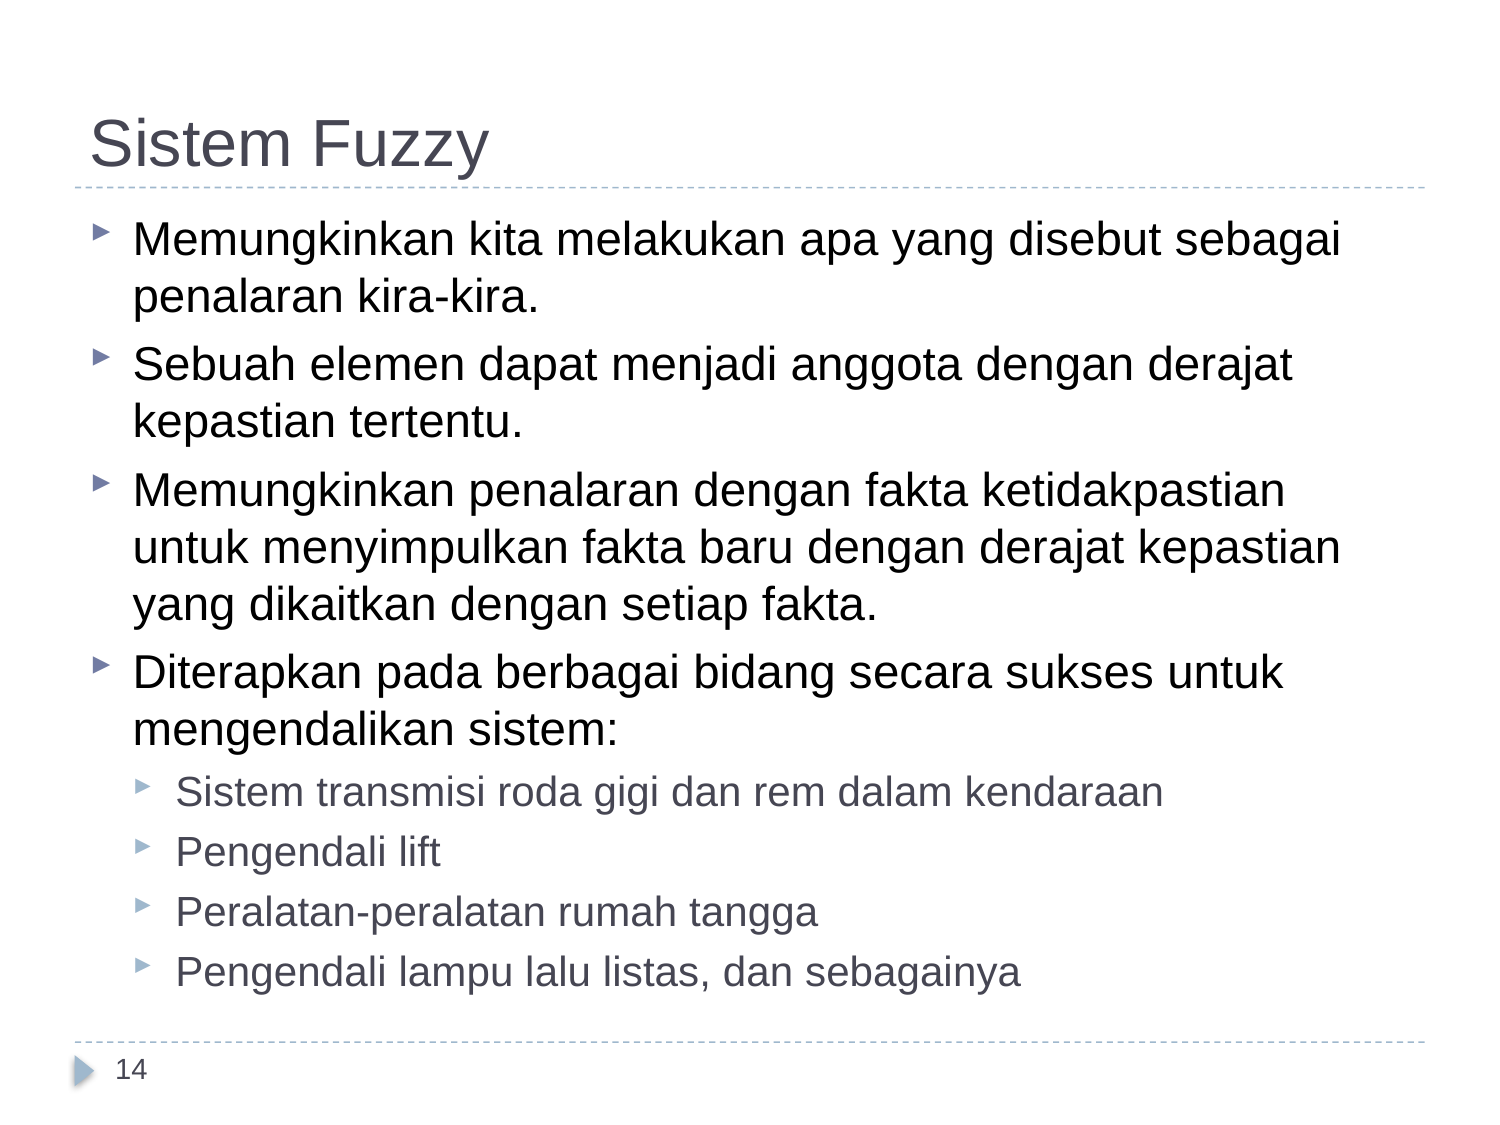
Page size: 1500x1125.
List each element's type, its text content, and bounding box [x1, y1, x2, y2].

title Sistem Fuzzy [75, 24, 1425, 188]
slide_number 14 [100, 1042, 426, 1103]
list Memungkinkan kita melakukan apa yang disebut sebagai penalaran kira-kira. Sebuah elemen dapat menjadi anggota dengan derajat kepastian tertentu. Memungkinkan penalaran dengan fakta ketidakpastian untuk menyimpulkan fakta baru dengan derajat kepastian yang dikaitkan dengan setiap fakta. Diterapkan pada berbagai bidang secara sukses untuk mengendalikan sistem: Sistem transmisi roda gigi dan rem dalam kendaraan Pengendali lift Peralatan-peralatan rumah tangga Pengendali lampu lalu listas, dan sebagainya [75, 200, 1425, 1010]
